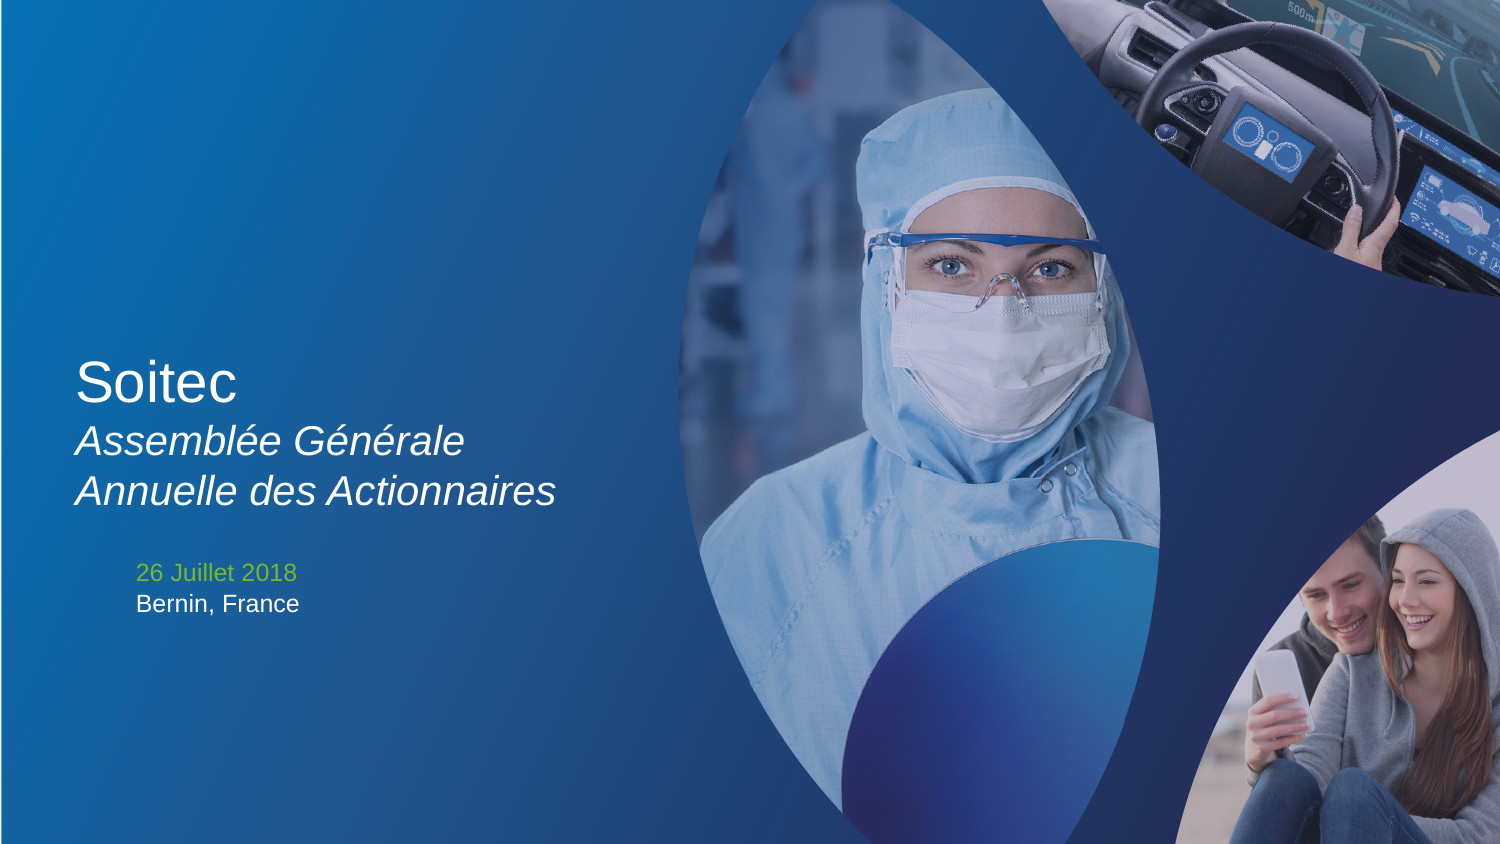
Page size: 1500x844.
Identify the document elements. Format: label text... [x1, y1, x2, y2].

picture [0, 0, 1500, 844]
list Bernin, France [0, 584, 873, 629]
title Soitec Assemblée Générale Annuelle des Actionnaires [0, 0, 873, 514]
subtitle 26 Juillet 2018 [0, 553, 873, 584]
